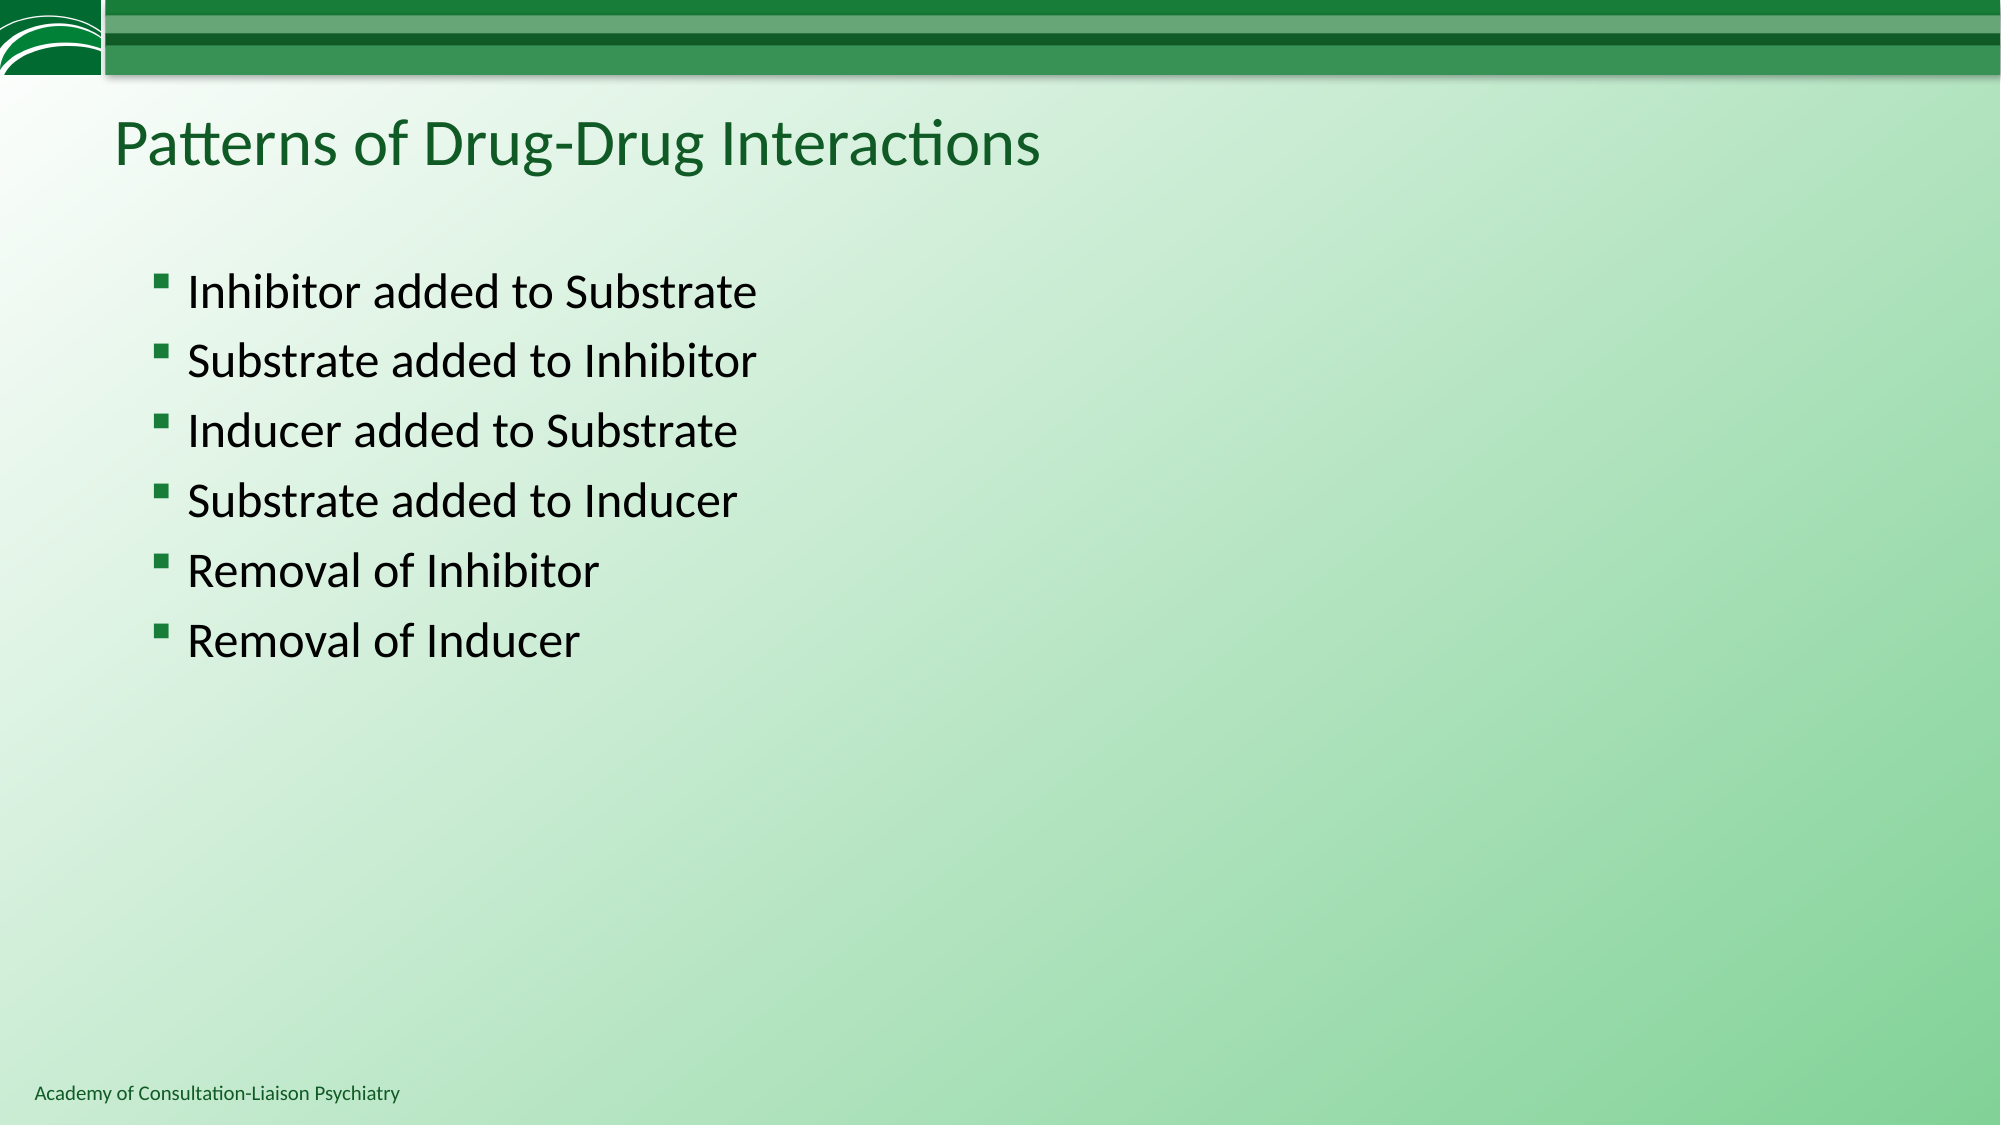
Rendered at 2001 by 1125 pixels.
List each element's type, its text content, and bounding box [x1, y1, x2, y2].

picture [0, 0, 101, 75]
list Inhibitor added to Substrate Substrate added to Inhibitor Inducer added to Substrate Substrate added to Inducer Removal of Inhibitor Removal of Inducer [134, 250, 1530, 1001]
title Patterns of Drug-Drug Interactions [99, 45, 1900, 233]
